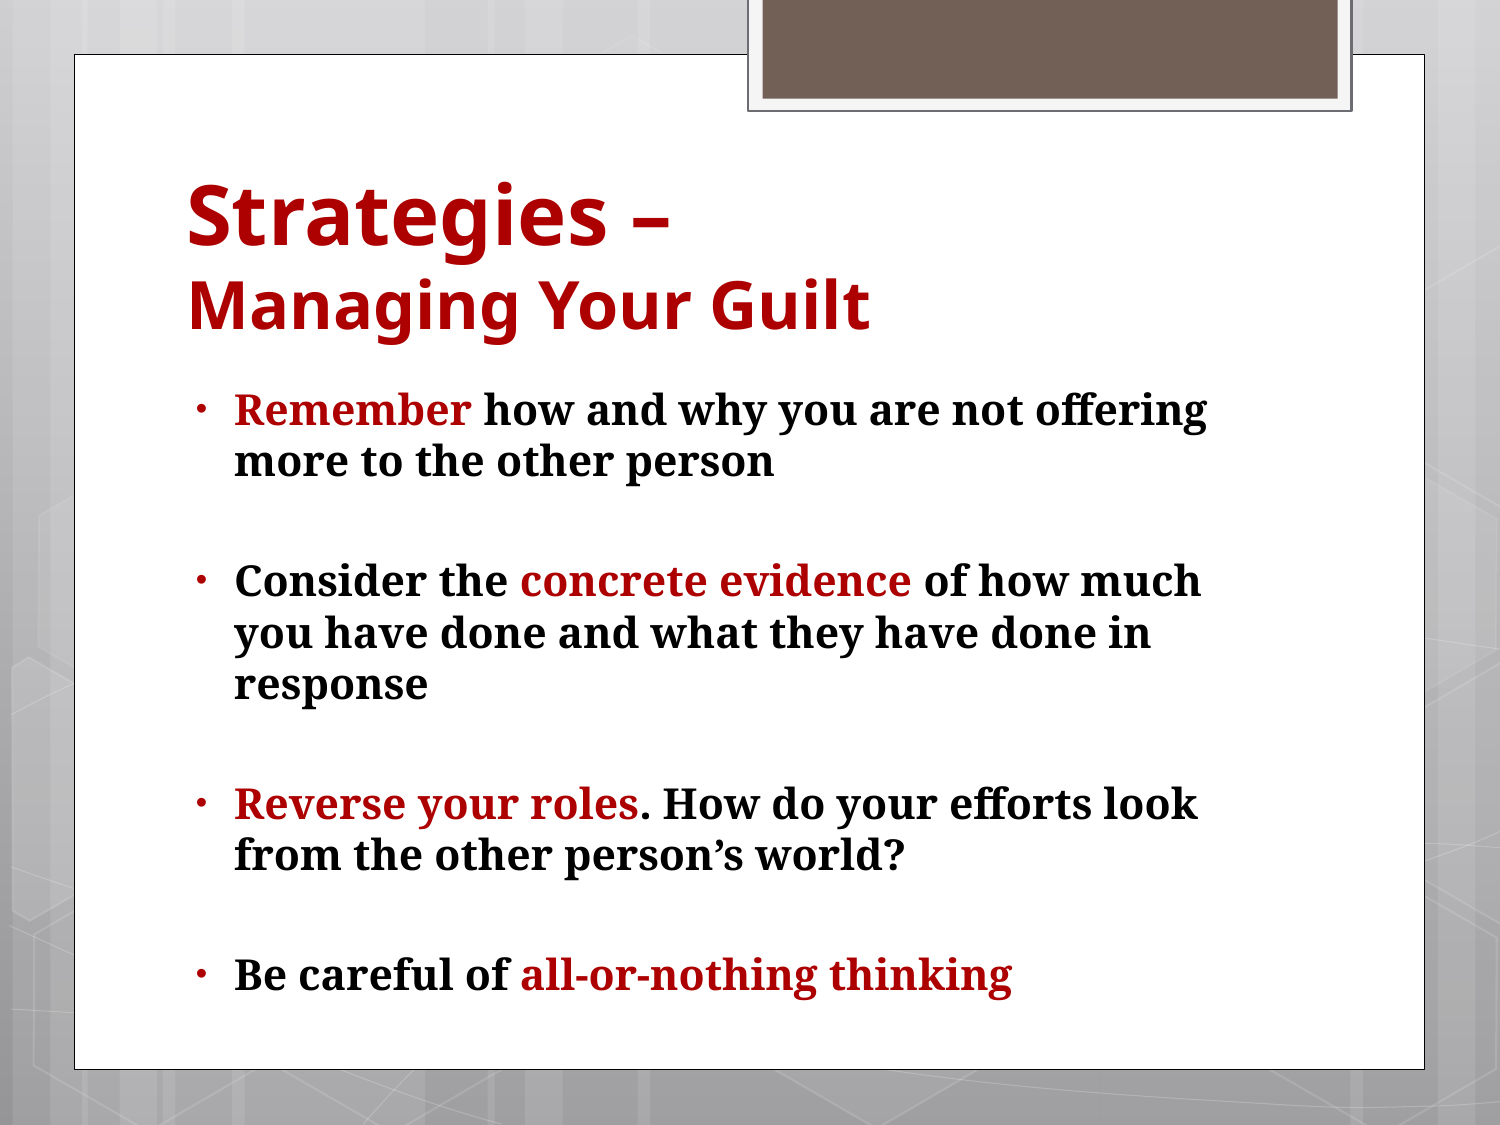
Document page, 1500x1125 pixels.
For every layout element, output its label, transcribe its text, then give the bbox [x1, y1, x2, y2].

title Strategies – Managing Your Guilt [171, 149, 1324, 350]
list Remember how and why you are not offering more to the other person Consider the concrete evidence of how much you have done and what they have done in response Reverse your roles. How do your efforts look from the other person’s world? Be careful of all-or-nothing thinking [171, 375, 1283, 1013]
